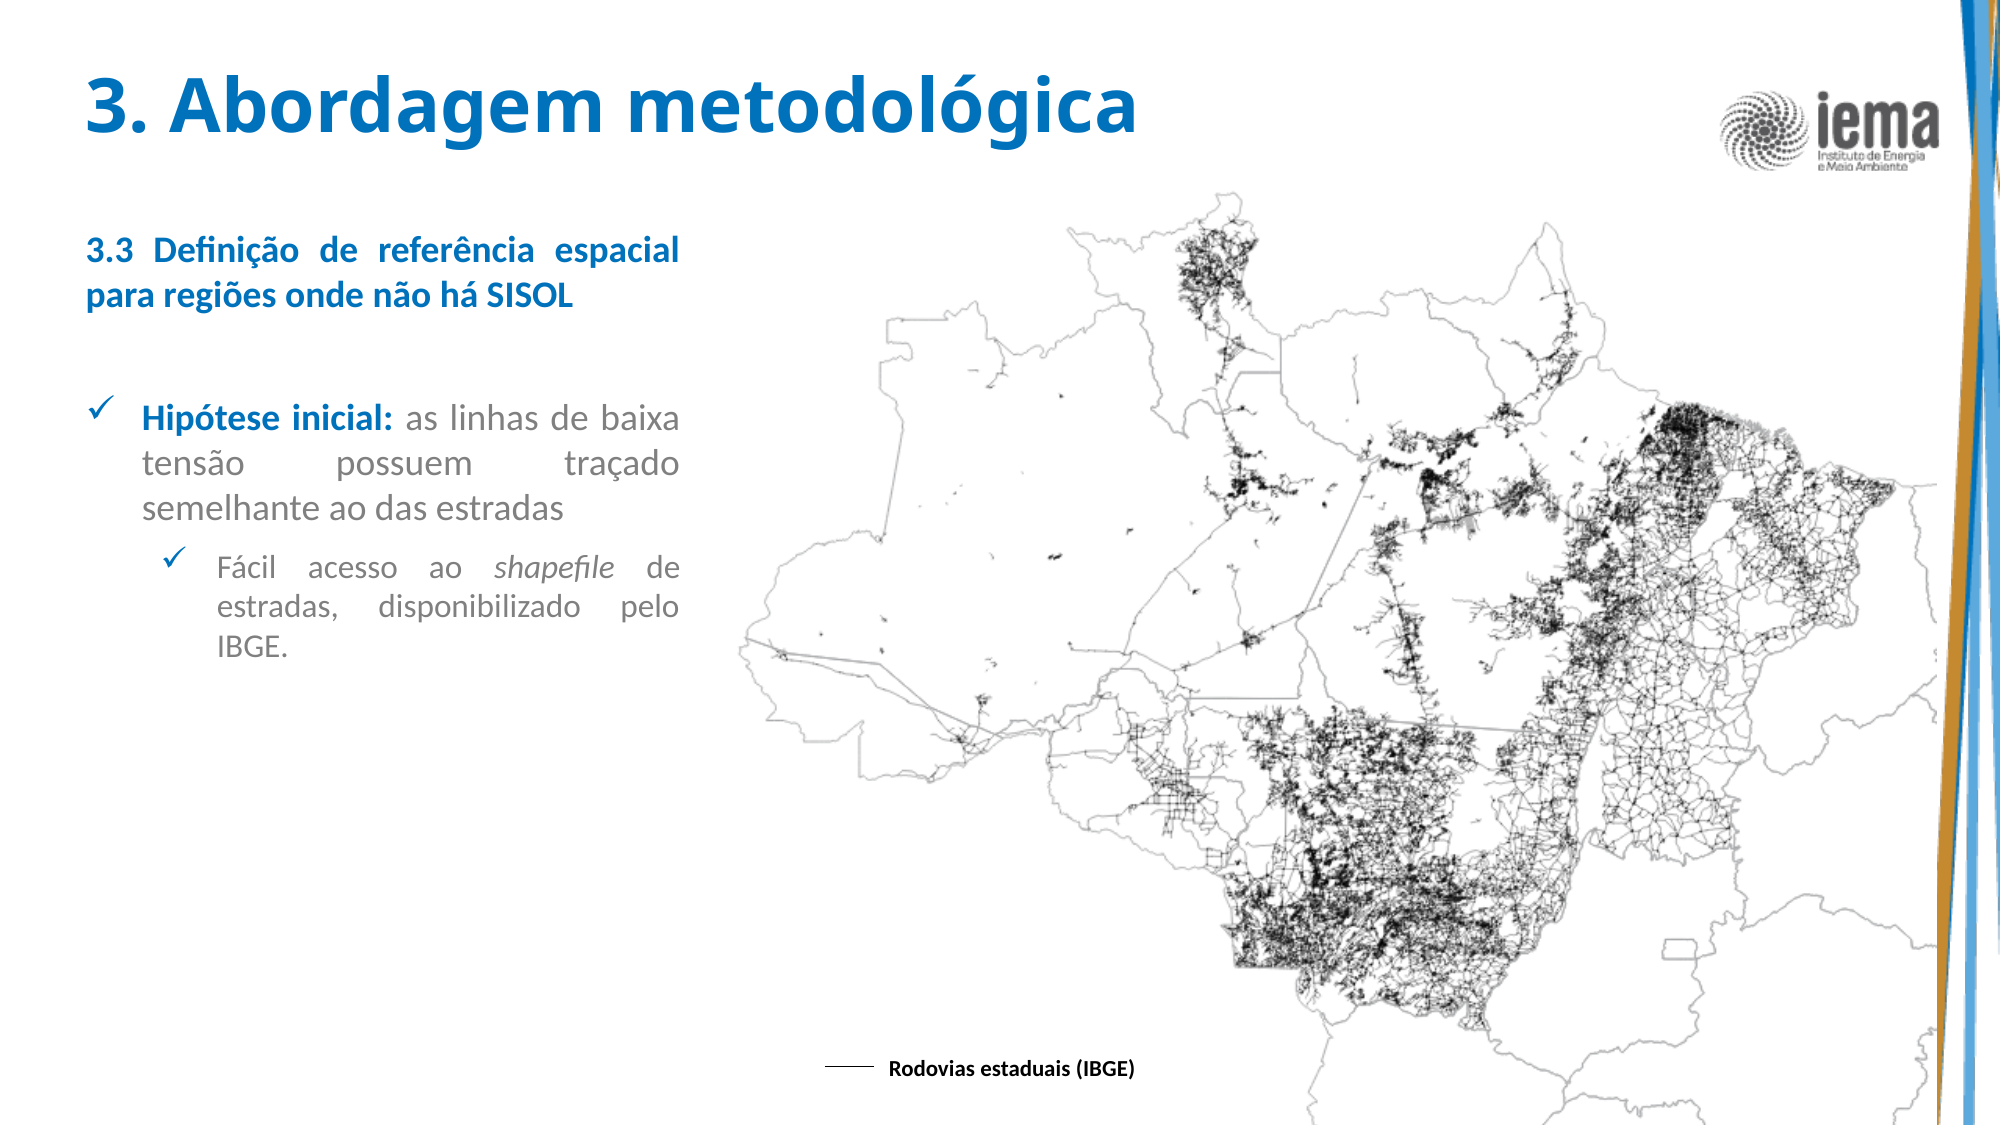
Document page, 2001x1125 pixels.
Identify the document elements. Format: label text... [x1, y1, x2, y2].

picture [0, 0, 2000, 1125]
title 3. Abordagem metodológica [70, 0, 1729, 218]
text_box 3.3 Definição de referência espacial para regiões onde não há SISOL Hipótese inicial: as linhas de baixa tensão possuem traçado semelhante ao das estradas Fácil acesso ao shapefile de estradas, disponibilizado pelo IBGE. [70, 218, 644, 672]
